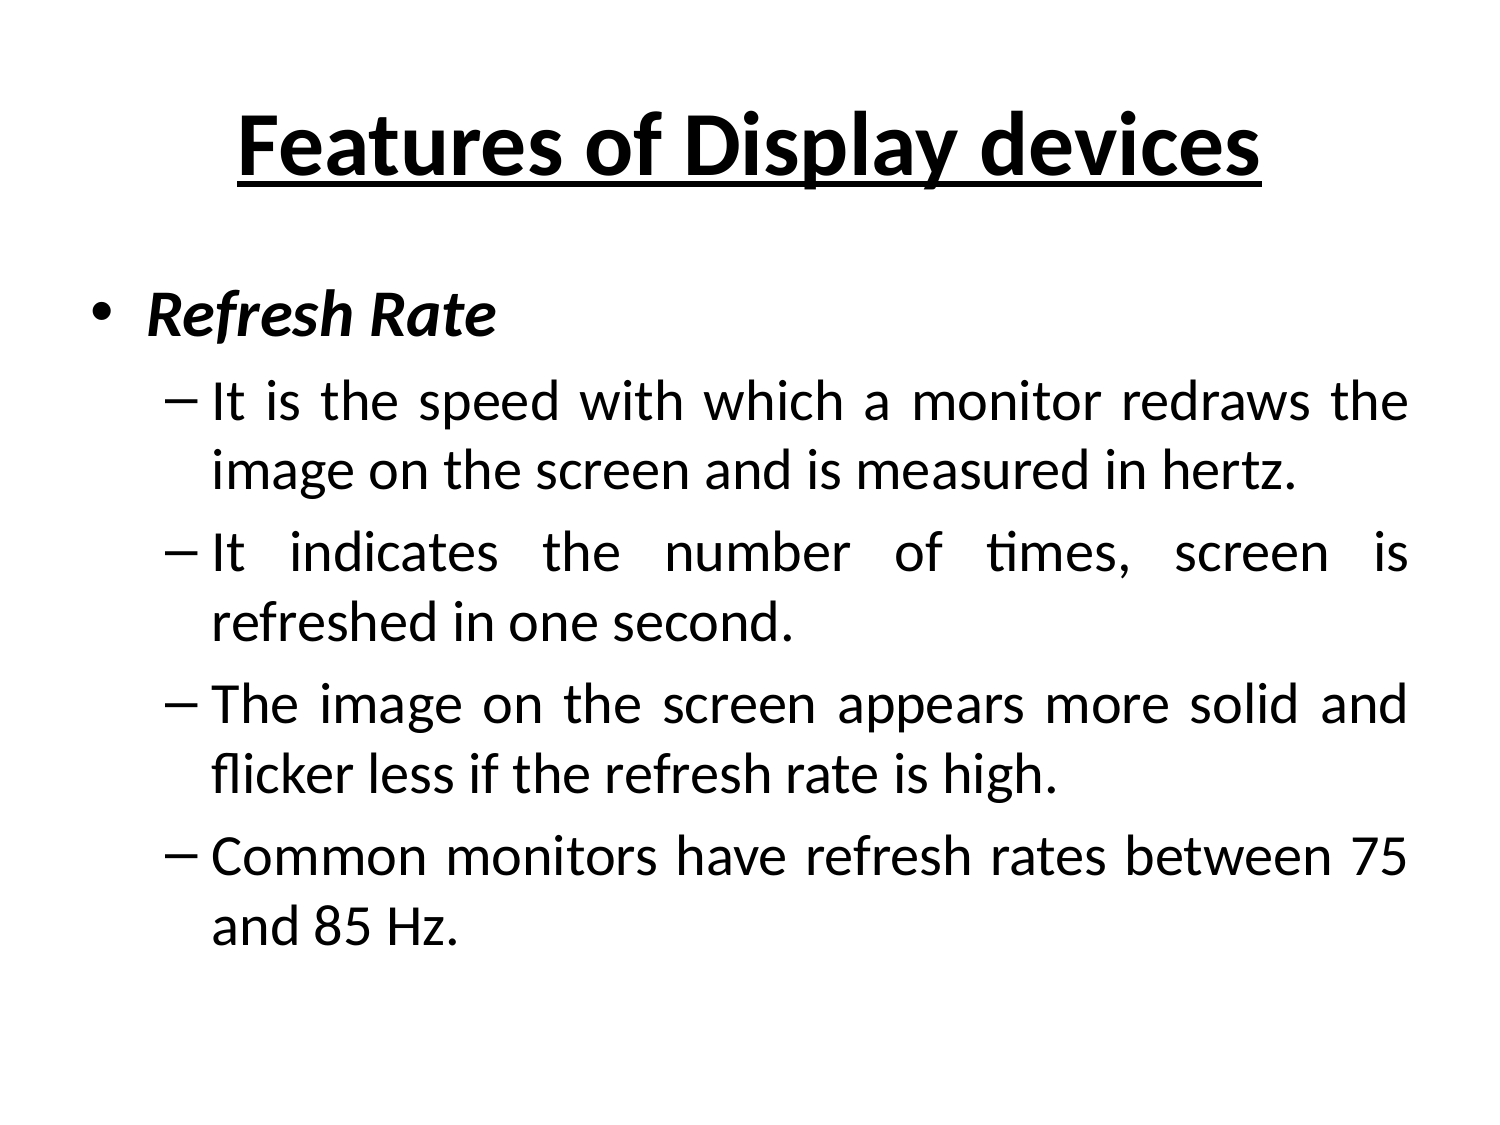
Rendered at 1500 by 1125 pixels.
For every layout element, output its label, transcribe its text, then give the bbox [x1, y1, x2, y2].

title Features of Display devices [75, 45, 1425, 233]
list Refresh Rate It is the speed with which a monitor redraws the image on the screen and is measured in hertz. It indicates the number of times, screen is refreshed in one second. The image on the screen appears more solid and flicker less if the refresh rate is high. Common monitors have refresh rates between 75 and 85 Hz. [75, 262, 1425, 1005]
